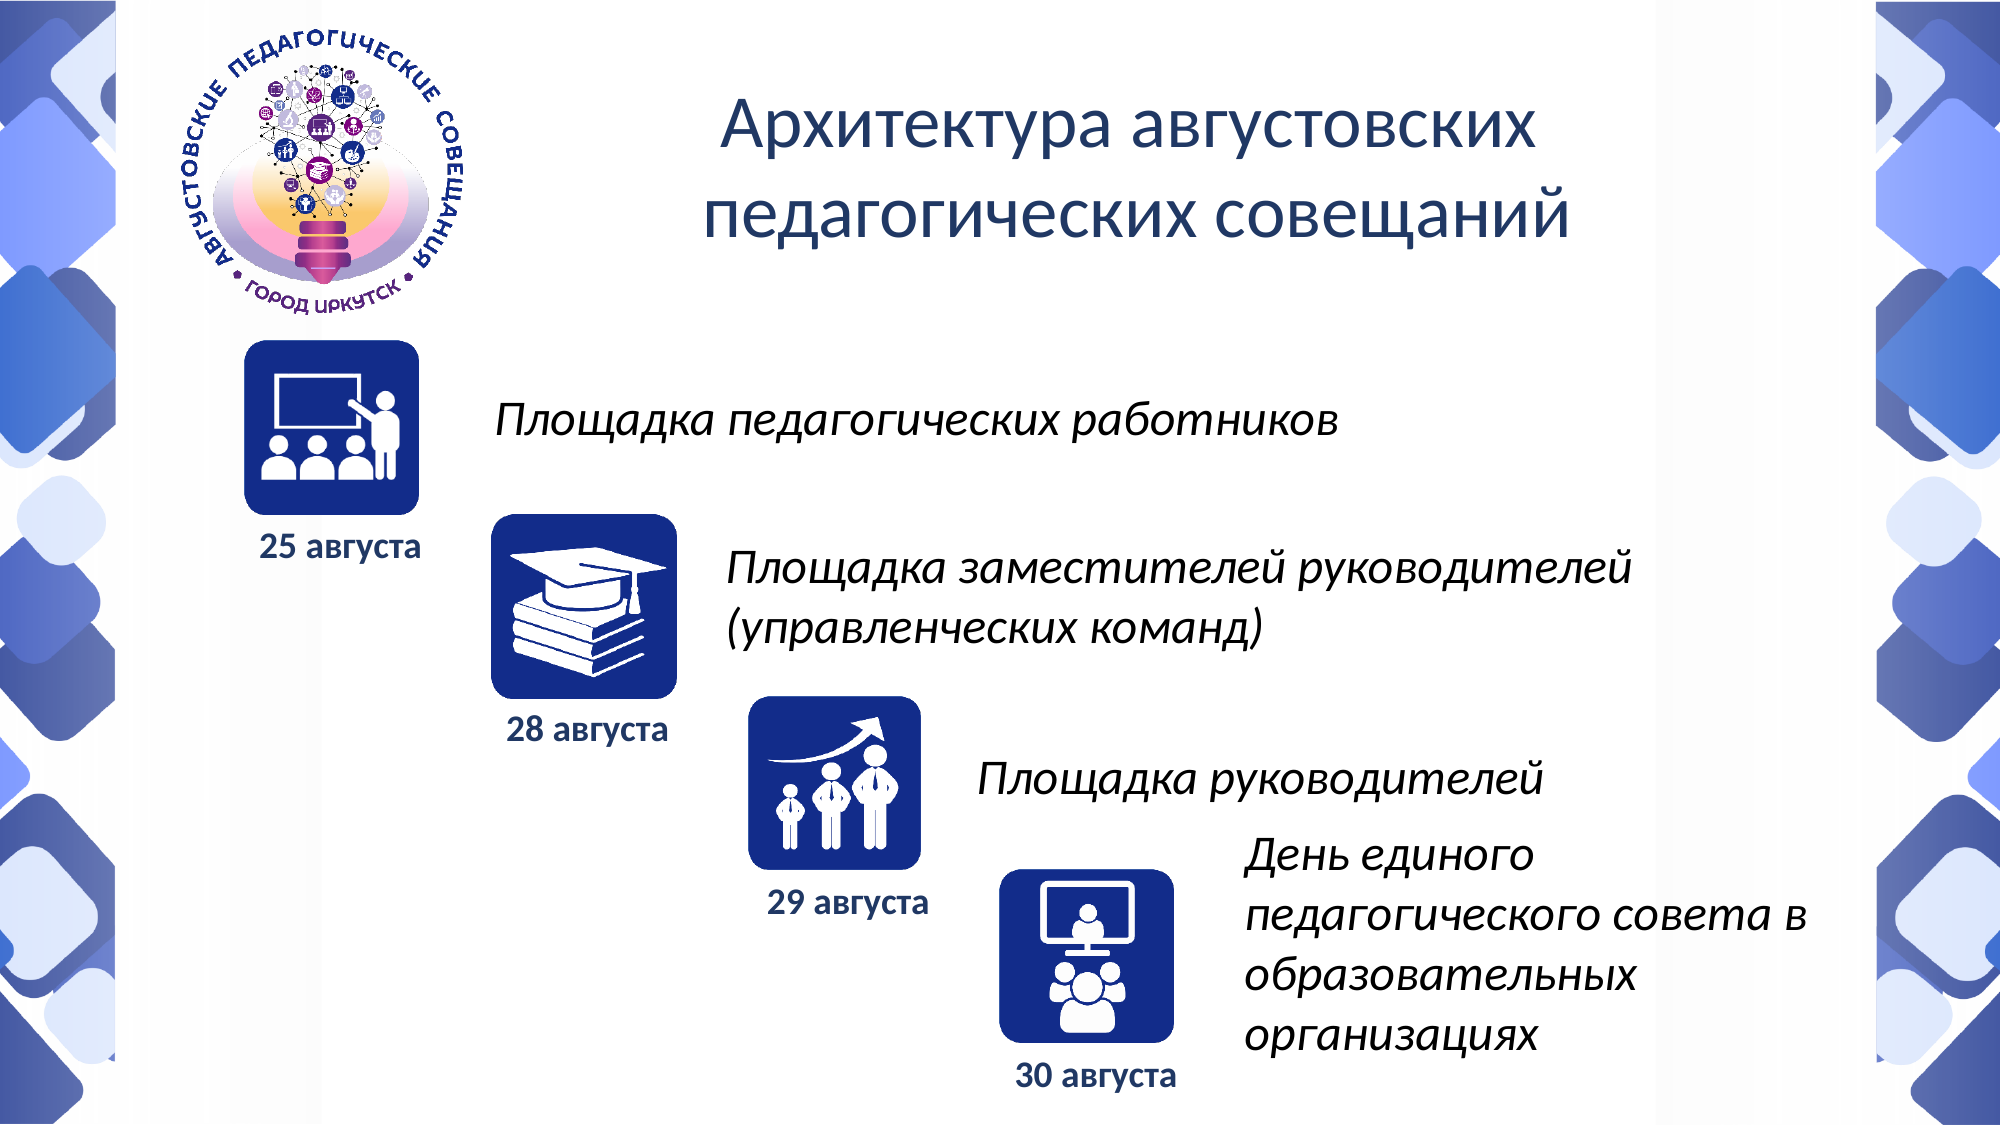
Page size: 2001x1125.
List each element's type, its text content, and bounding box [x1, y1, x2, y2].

text_box 25 августа [322, 514, 453, 574]
text_box Архитектура августовских педагогических совещаний [480, 65, 1655, 260]
text_box День единого педагогического совета в образовательных организациях [1229, 812, 1655, 1068]
picture [0, 0, 463, 1124]
picture [491, 514, 677, 699]
picture [748, 696, 921, 870]
text_box 29 августа [752, 869, 961, 930]
text_box Площадка заместителей руководителей (управленческих команд) [710, 526, 1655, 661]
picture [1655, 0, 2000, 1125]
text_box 30 августа [999, 1042, 1209, 1102]
text_box Площадка педагогических работников [478, 377, 1421, 453]
text_box Площадка руководителей [961, 736, 1655, 812]
picture [999, 869, 1174, 1043]
text_box 28 августа [491, 696, 700, 757]
